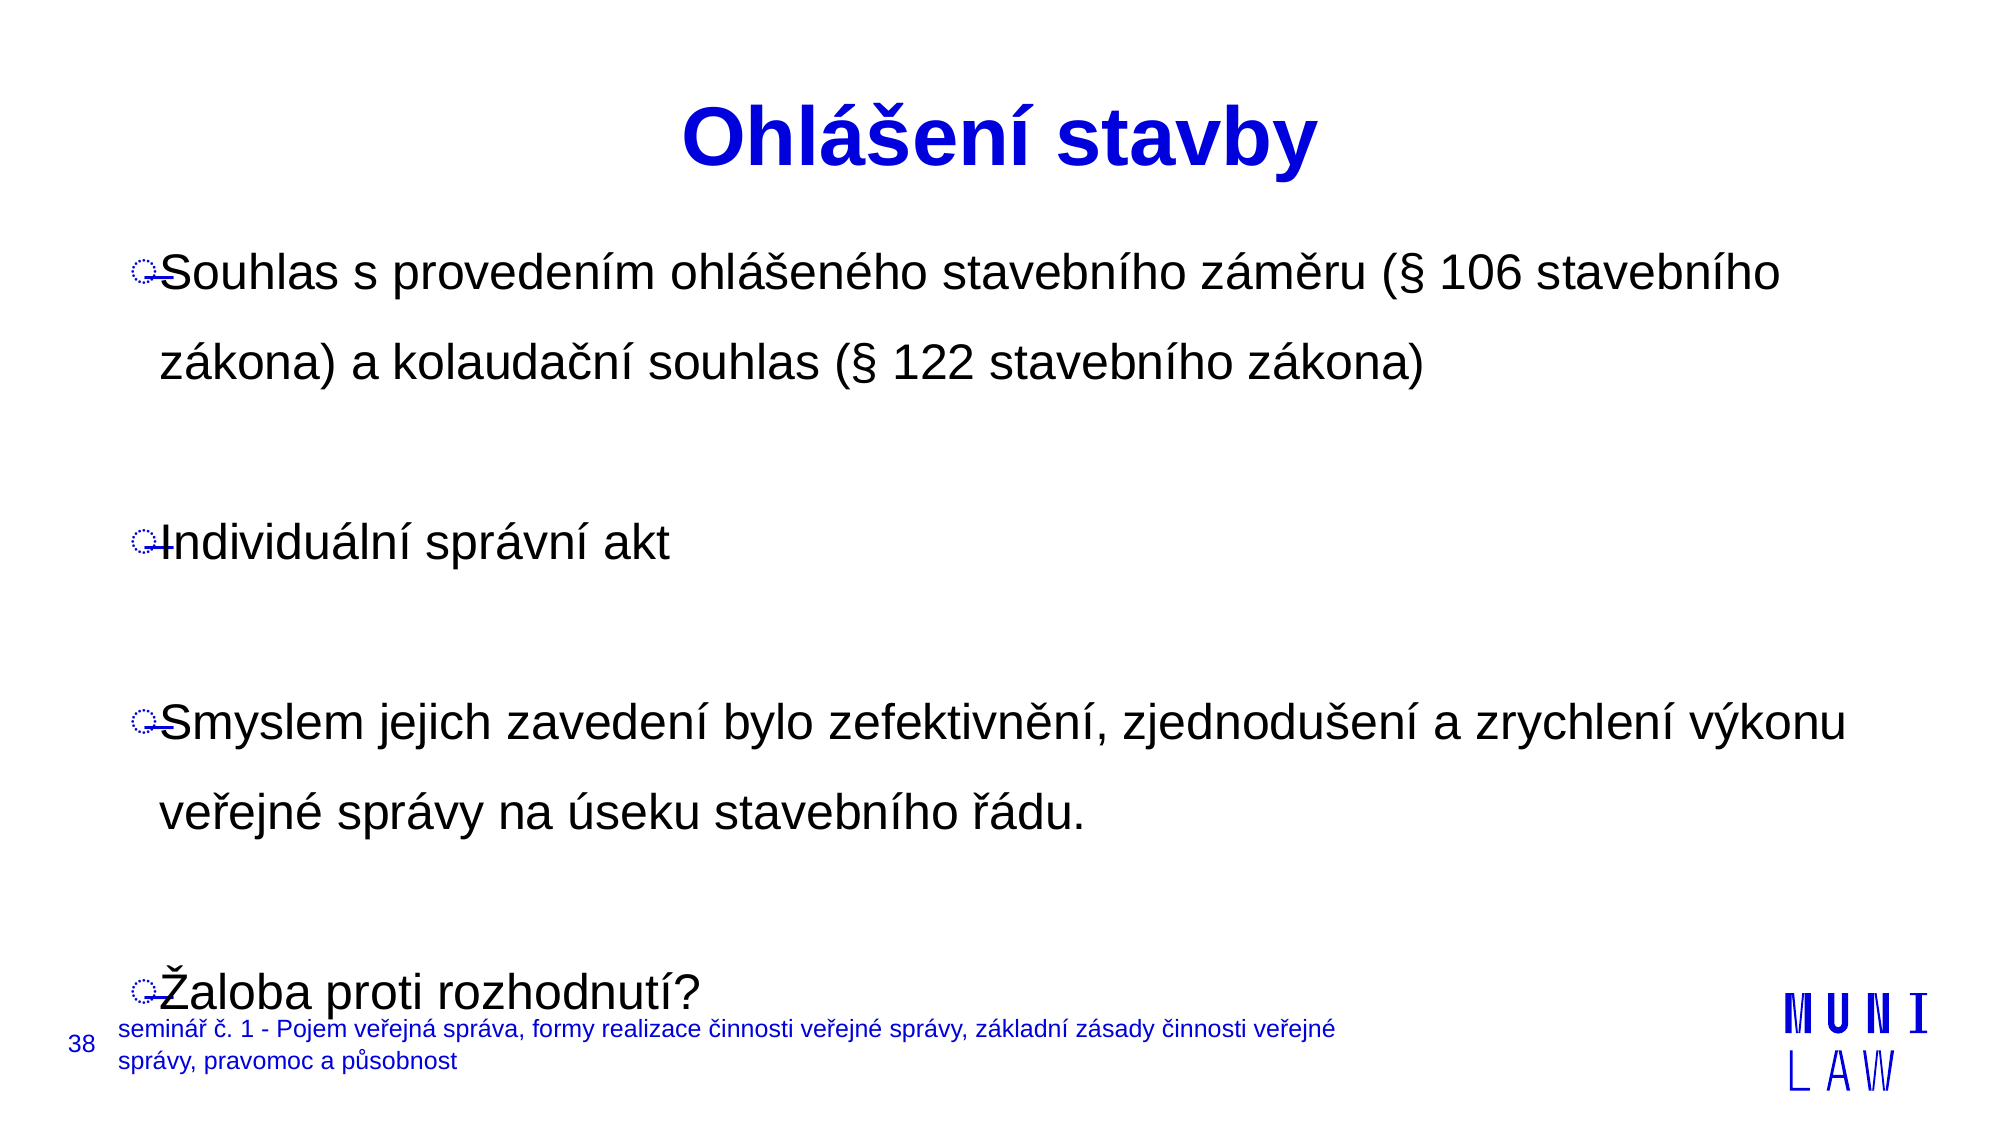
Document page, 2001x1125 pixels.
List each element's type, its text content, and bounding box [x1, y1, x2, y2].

title Ohlášení stavby [118, 99, 1883, 174]
footer seminář č. 1 - Pojem veřejná správa, formy realizace činnosti veřejné správy, základní zásady činnosti veřejné správy, pravomoc a působnost [118, 1022, 1418, 1063]
slide_number 38 [67, 1021, 110, 1063]
list Souhlas s provedením ohlášeného stavebního záměru (§ 106 stavebního zákona) a kolaudační souhlas (§ 122 stavebního zákona) Individuální správní akt Smyslem jejich zavedení bylo zefektivnění, zjednodušení a zrychlení výkonu veřejné správy na úseku stavebního řádu. Žaloba proti rozhodnutí? [118, 209, 1902, 1022]
